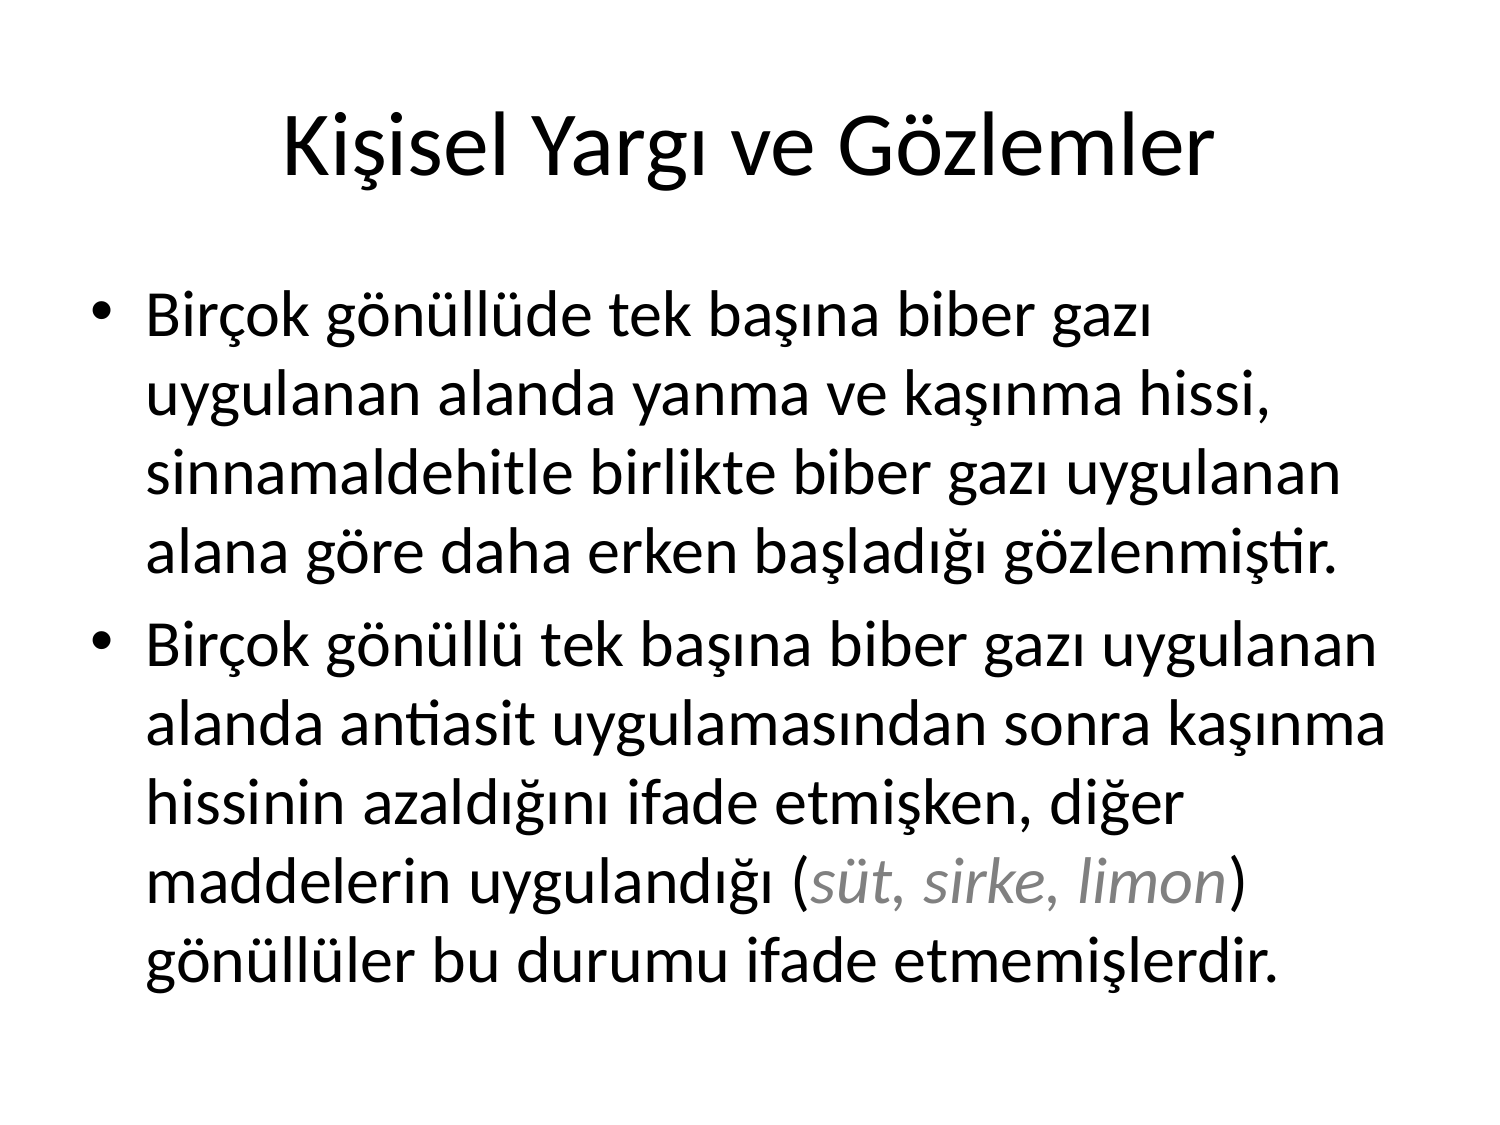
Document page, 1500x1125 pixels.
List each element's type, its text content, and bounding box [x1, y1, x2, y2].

list Birçok gönüllüde tek başına biber gazı uygulanan alanda yanma ve kaşınma hissi, sinnamaldehitle birlikte biber gazı uygulanan alana göre daha erken başladığı gözlenmiştir. Birçok gönüllü tek başına biber gazı uygulanan alanda antiasit uygulamasından sonra kaşınma hissinin azaldığını ifade etmişken, diğer maddelerin uygulandığı (süt, sirke, limon) gönüllüler bu durumu ifade etmemişlerdir. [75, 262, 1425, 1005]
title Kişisel Yargı ve Gözlemler [75, 45, 1425, 233]
